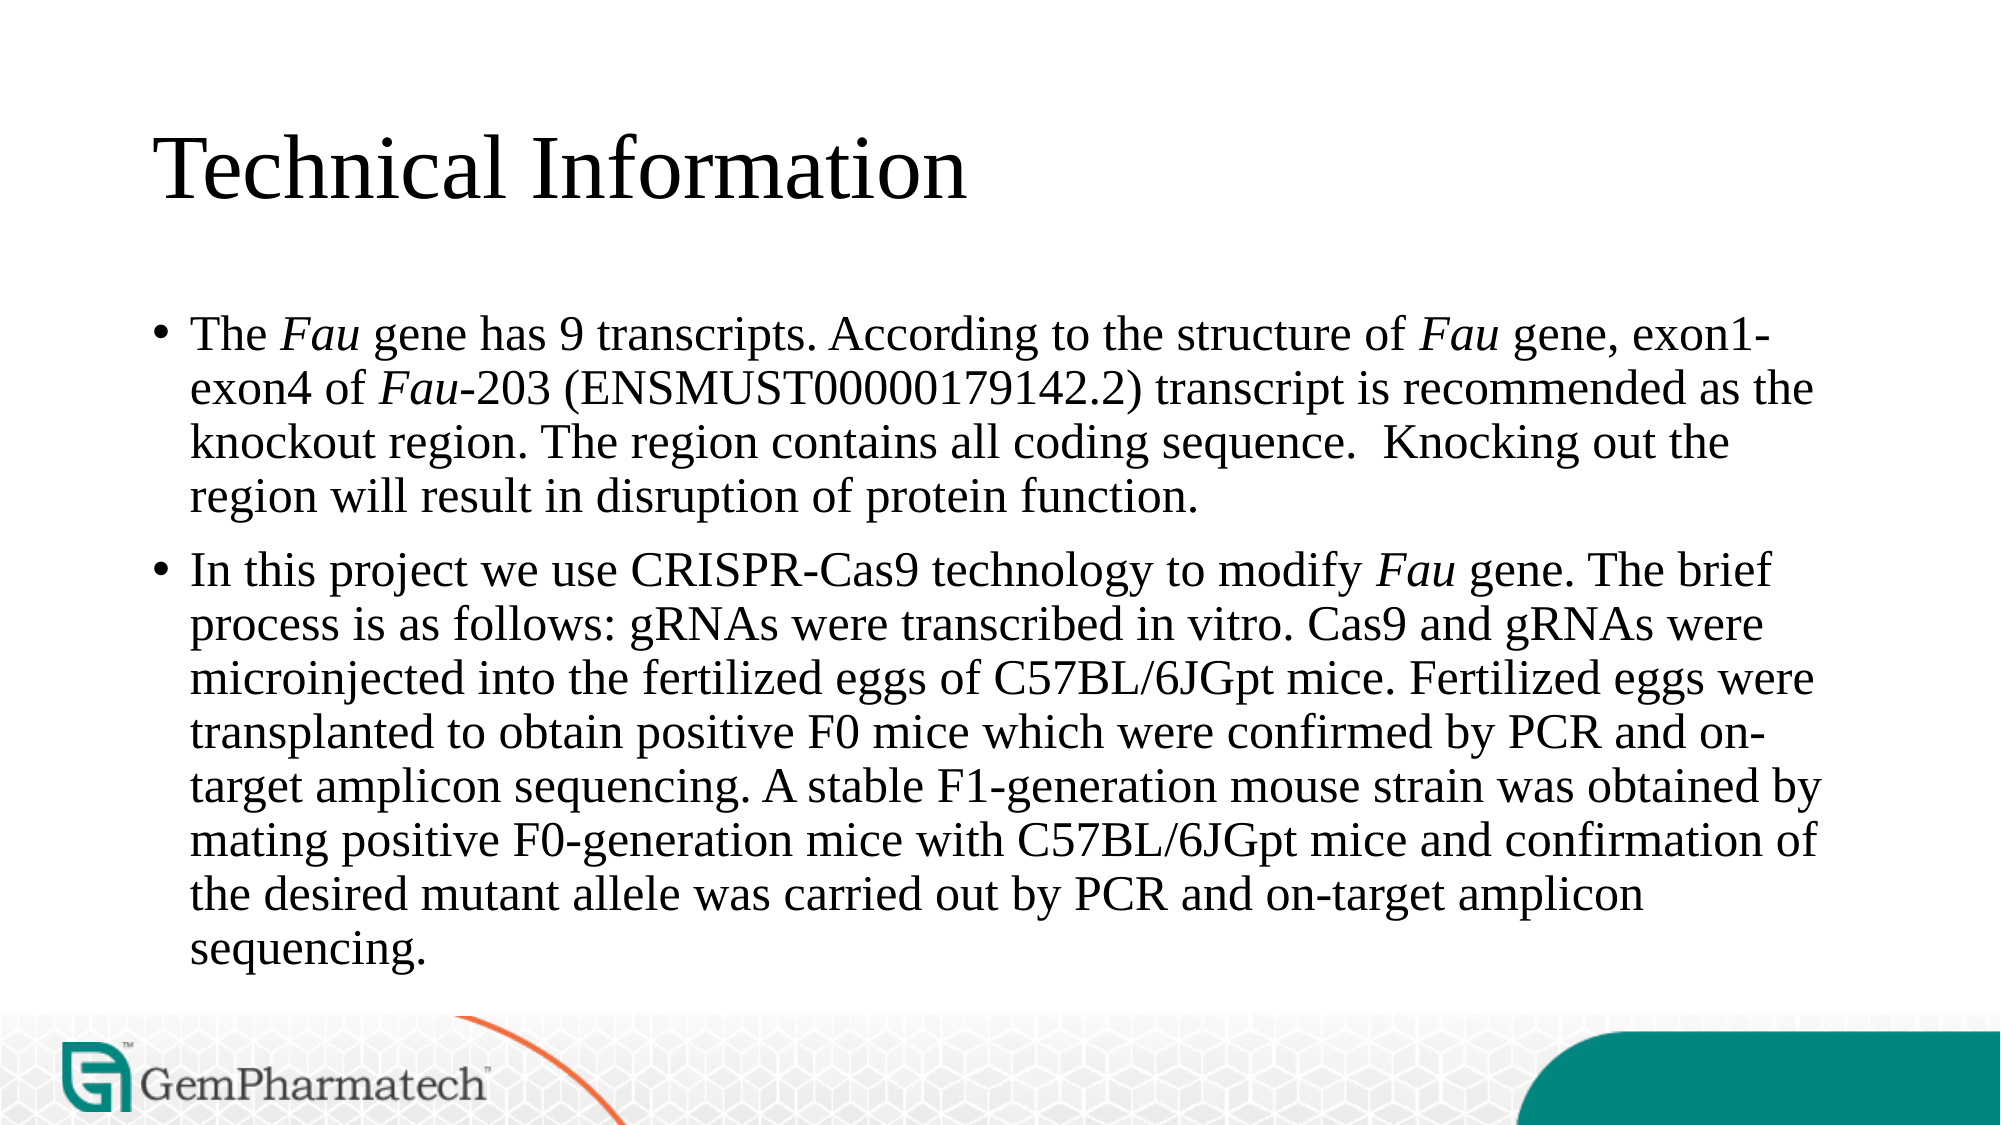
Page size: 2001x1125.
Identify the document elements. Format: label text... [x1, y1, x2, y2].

title Technical Information [137, 59, 1863, 278]
list The Fau gene has 9 transcripts. According to the structure of Fau gene, exon1-exon4 of Fau-203 (ENSMUST00000179142.2) transcript is recommended as the knockout region. The region contains all coding sequence. Knocking out the region will result in disruption of protein function. In this project we use CRISPR-Cas9 technology to modify Fau gene. The brief process is as follows: gRNAs were transcribed in vitro. Cas9 and gRNAs were microinjected into the fertilized eggs of C57BL/6JGpt mice. Fertilized eggs were transplanted to obtain positive F0 mice which were confirmed by PCR and on-target amplicon sequencing. A stable F1-generation mouse strain was obtained by mating positive F0-generation mice with C57BL/6JGpt mice and confirmation of the desired mutant allele was carried out by PCR and on-target amplicon sequencing. [137, 299, 1863, 1014]
picture [0, 1013, 2000, 1125]
